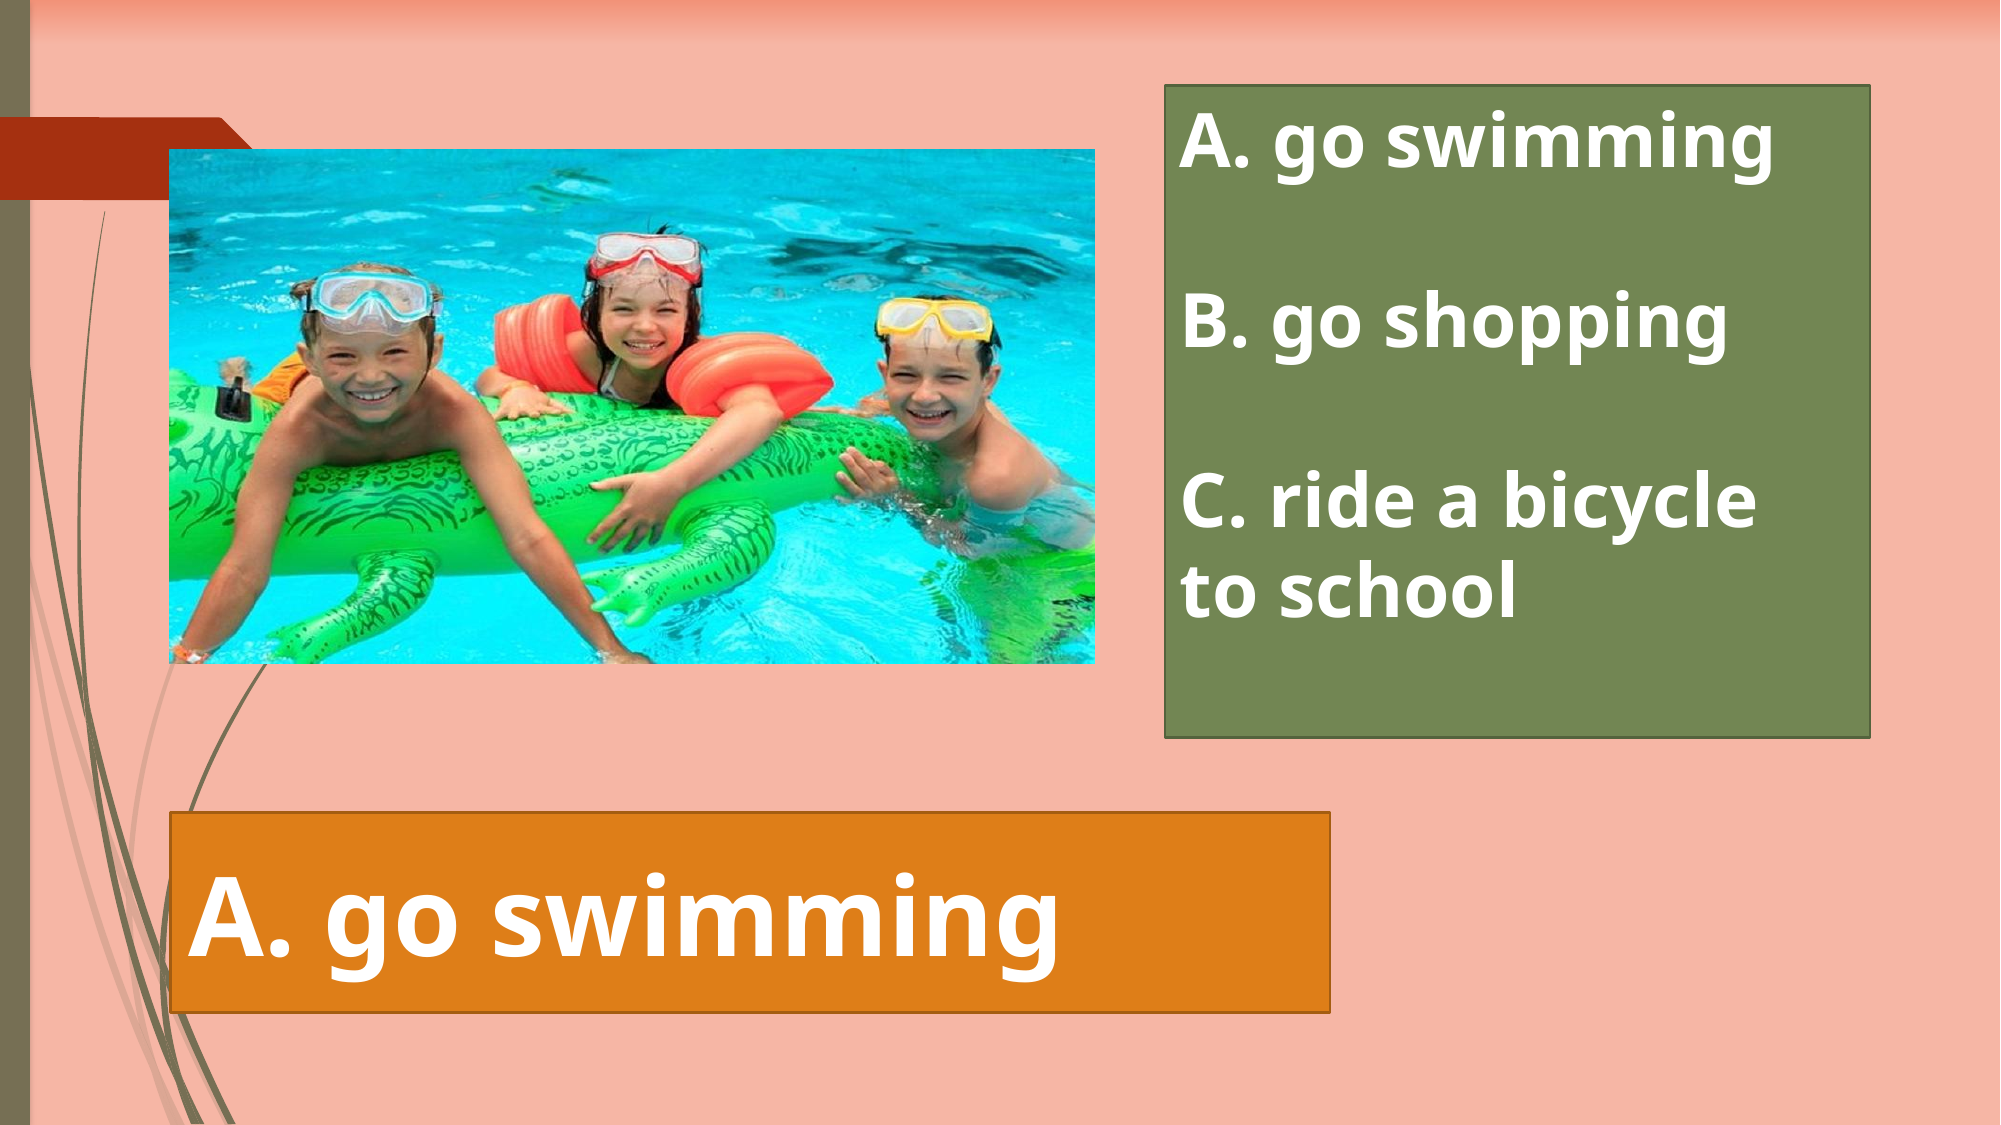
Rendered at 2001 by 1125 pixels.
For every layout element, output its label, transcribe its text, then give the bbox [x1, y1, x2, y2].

picture [168, 149, 1095, 664]
text_box A. go swimming [169, 811, 1331, 1014]
title A. go swimming B. go shopping C. ride a bicycle to school [1164, 84, 1871, 739]
